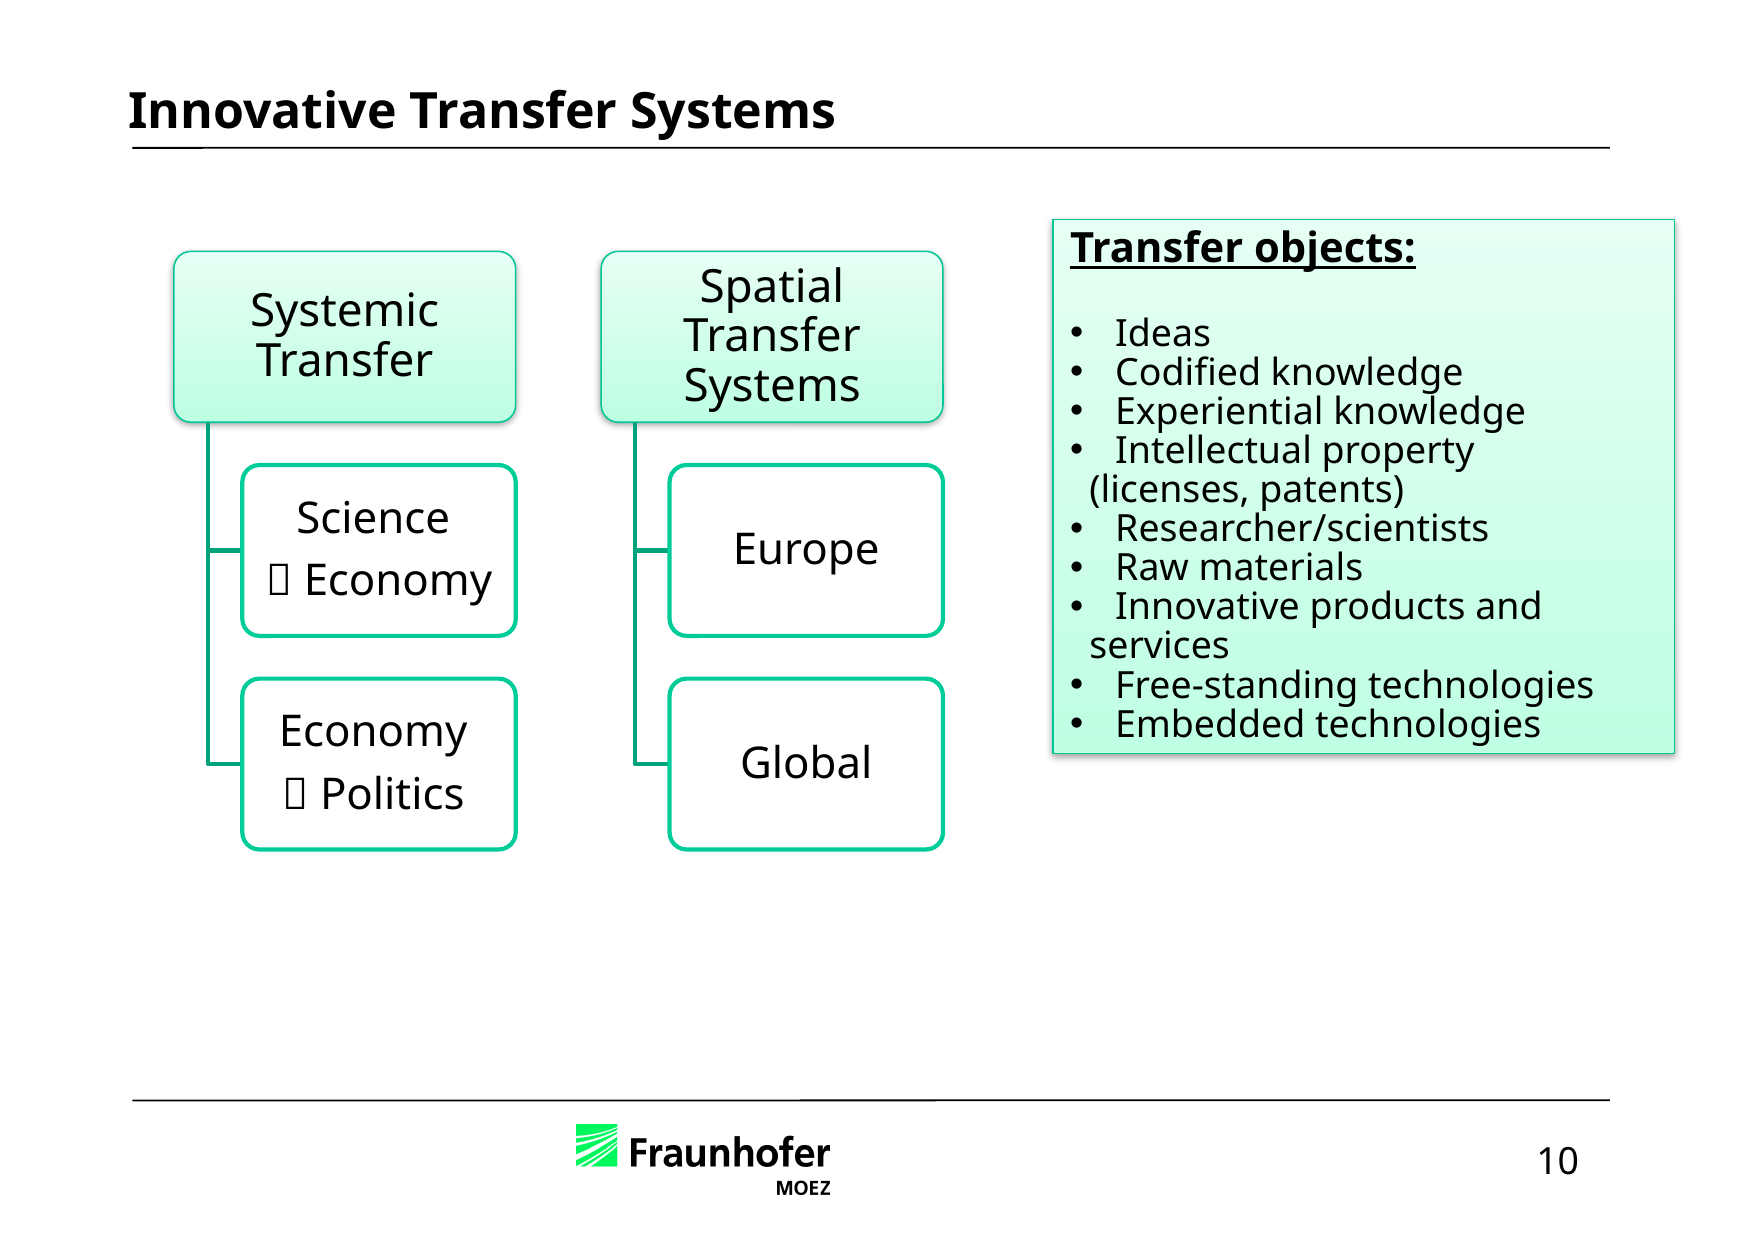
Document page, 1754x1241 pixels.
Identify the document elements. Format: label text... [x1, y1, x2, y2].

text_box Transfer objects: Ideas Codified knowledge Experiential knowledge Intellectual property (licenses, patents) Researcher/scientists Raw materials Innovative products and services Free-standing technologies Embedded technologies [1052, 219, 1675, 754]
text_box Innovative Transfer Systems [128, 64, 1608, 144]
text_box 10 [1521, 1135, 1604, 1190]
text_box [173, 221, 944, 880]
picture [576, 1124, 830, 1195]
